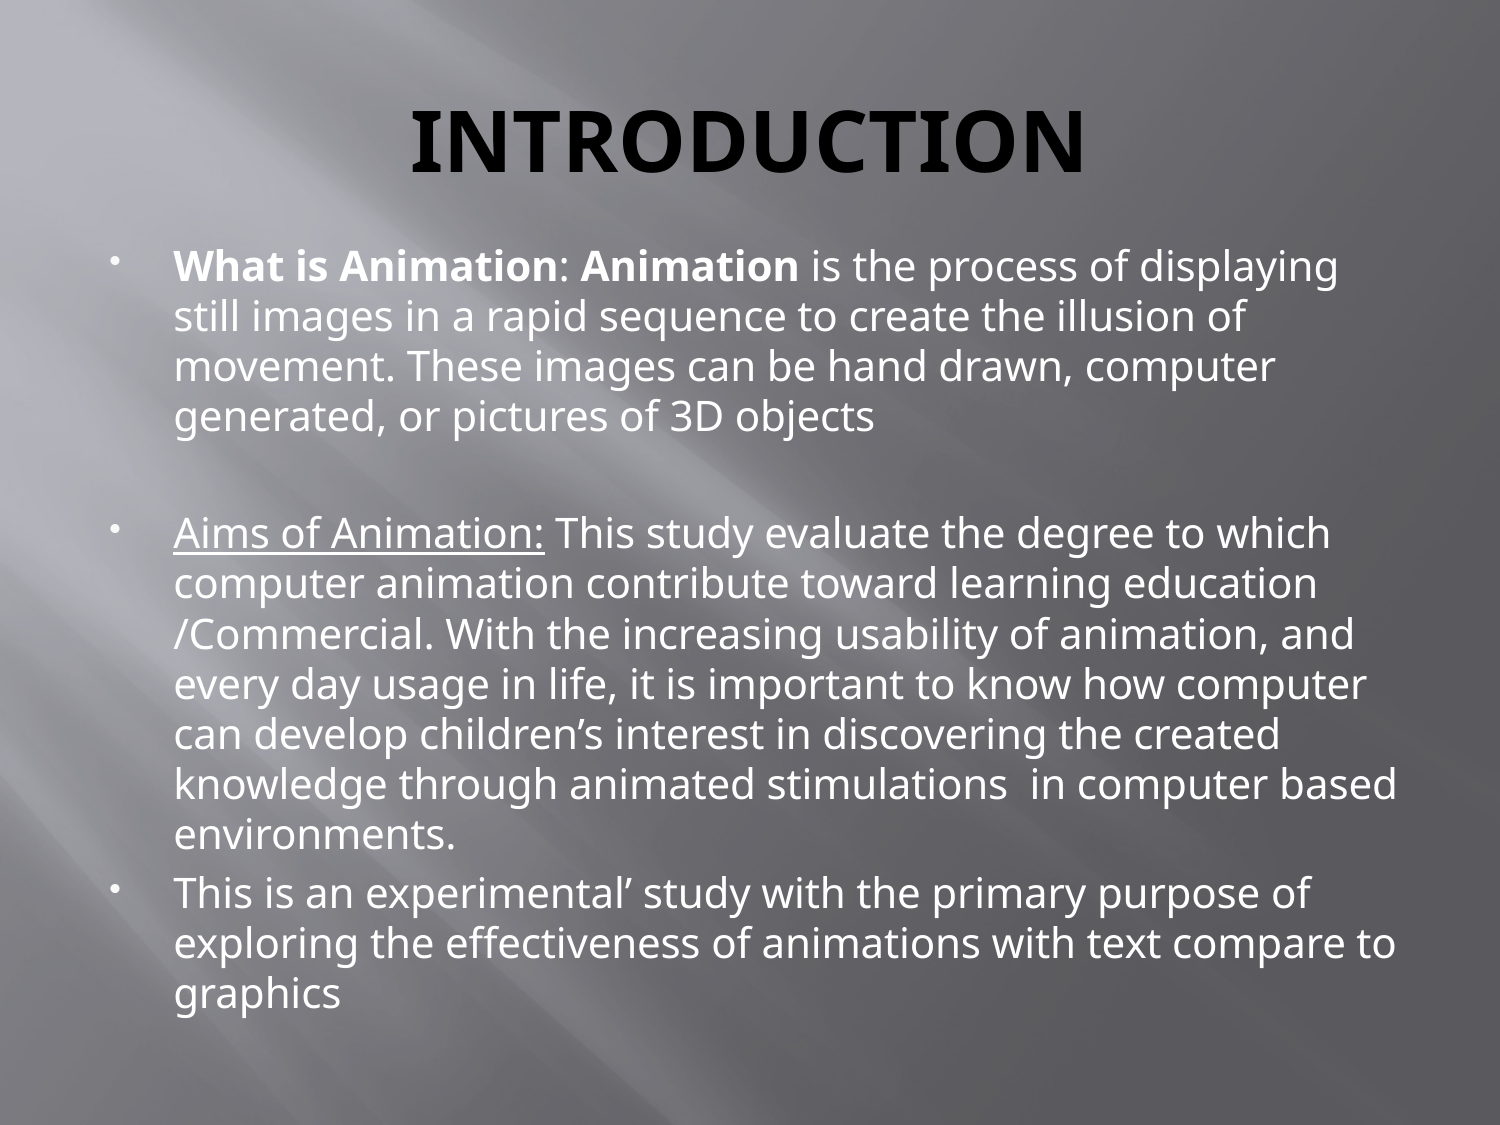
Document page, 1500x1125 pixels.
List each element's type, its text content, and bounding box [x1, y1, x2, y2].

list What is Animation: Animation is the process of displaying still images in a rapid sequence to create the illusion of movement. These images can be hand drawn, computer generated, or pictures of 3D objects Aims of Animation: This study evaluate the degree to which computer animation contribute toward learning education /Commercial. With the increasing usability of animation, and every day usage in life, it is important to know how computer can develop children’s interest in discovering the created knowledge through animated stimulations in computer based environments. This is an experimental’ study with the primary purpose of exploring the effectiveness of animations with text compare to graphics [75, 231, 1425, 1035]
title INTRODUCTION [75, 45, 1425, 231]
